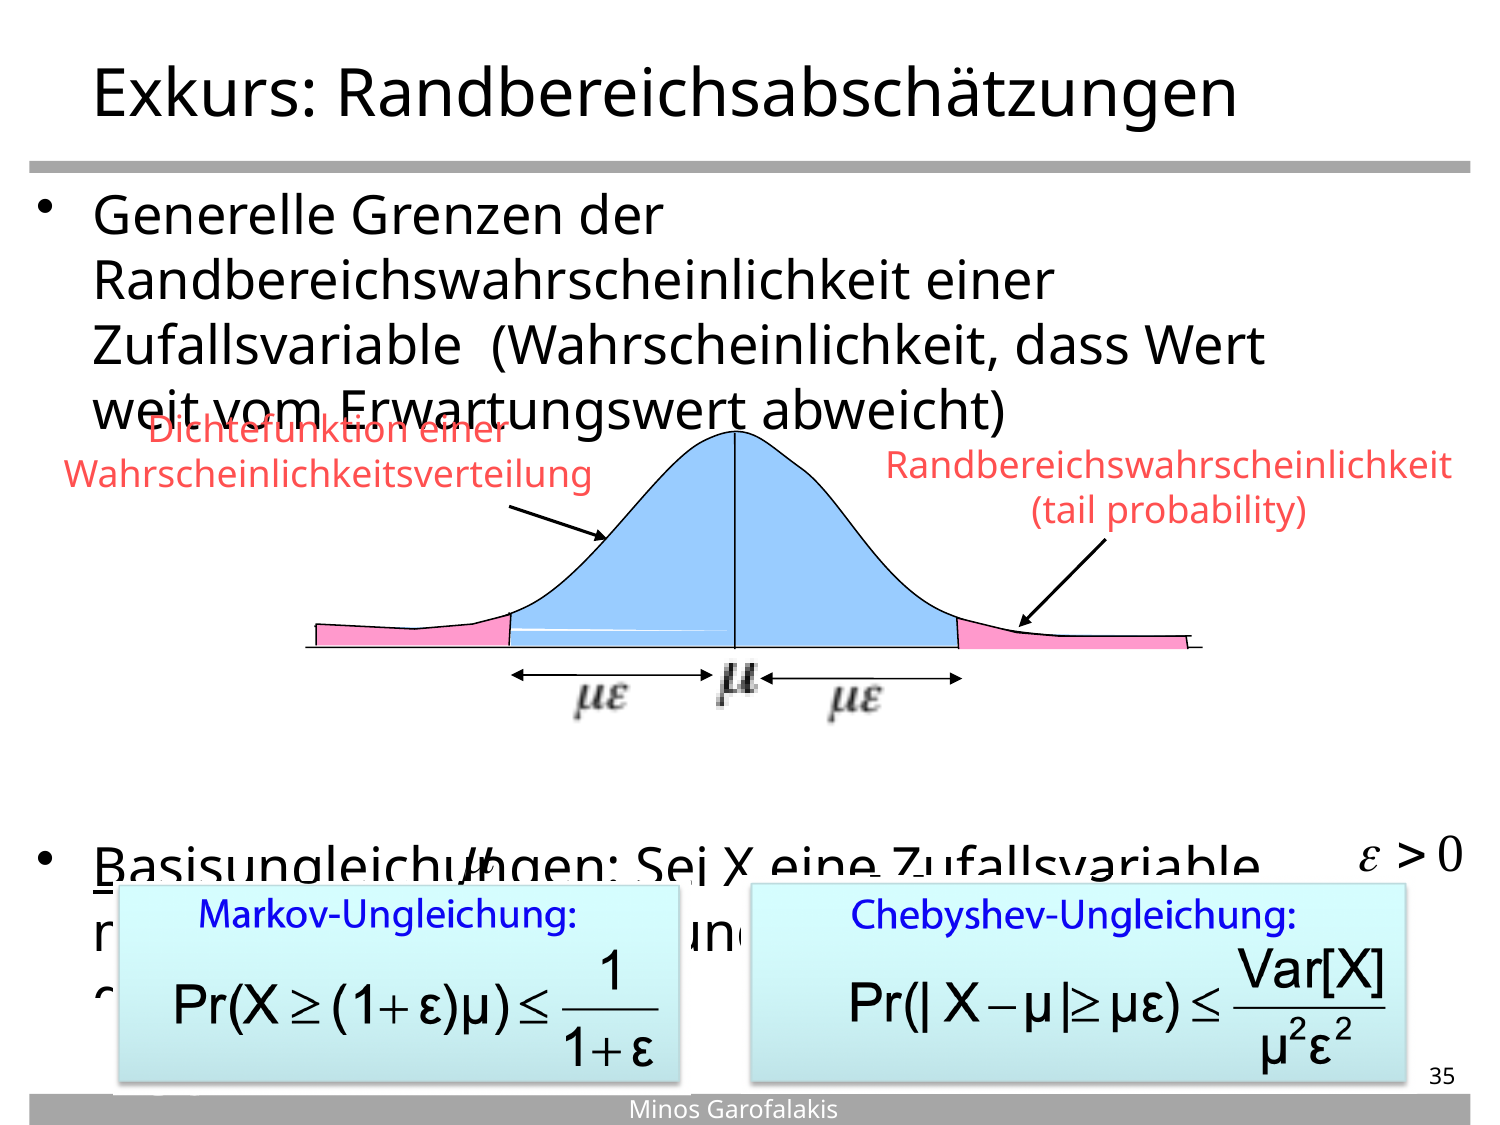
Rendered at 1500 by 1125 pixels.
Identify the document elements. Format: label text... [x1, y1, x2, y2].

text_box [1349, 822, 1475, 886]
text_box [44, 396, 1468, 731]
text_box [45, 880, 112, 1090]
slide_number 35 [1422, 1061, 1471, 1094]
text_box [450, 834, 509, 877]
title Exkurs: Randbereichsabschätzungen [76, 42, 1427, 126]
text_box Minos Garofalakis [613, 1086, 854, 1125]
list Generelle Grenzen der Randbereichswahrscheinlichkeit einer Zufallsvariable (Wahrscheinlichkeit, dass Wert weit vom Erwartungswert abweicht) Basisungleichungen: Sei X eine Zufallsvariable mit Erwartungswert und Varianz Var[X]. Dann gilt für alle [21, 172, 1372, 886]
picture [113, 880, 692, 1096]
picture [741, 875, 1416, 1095]
